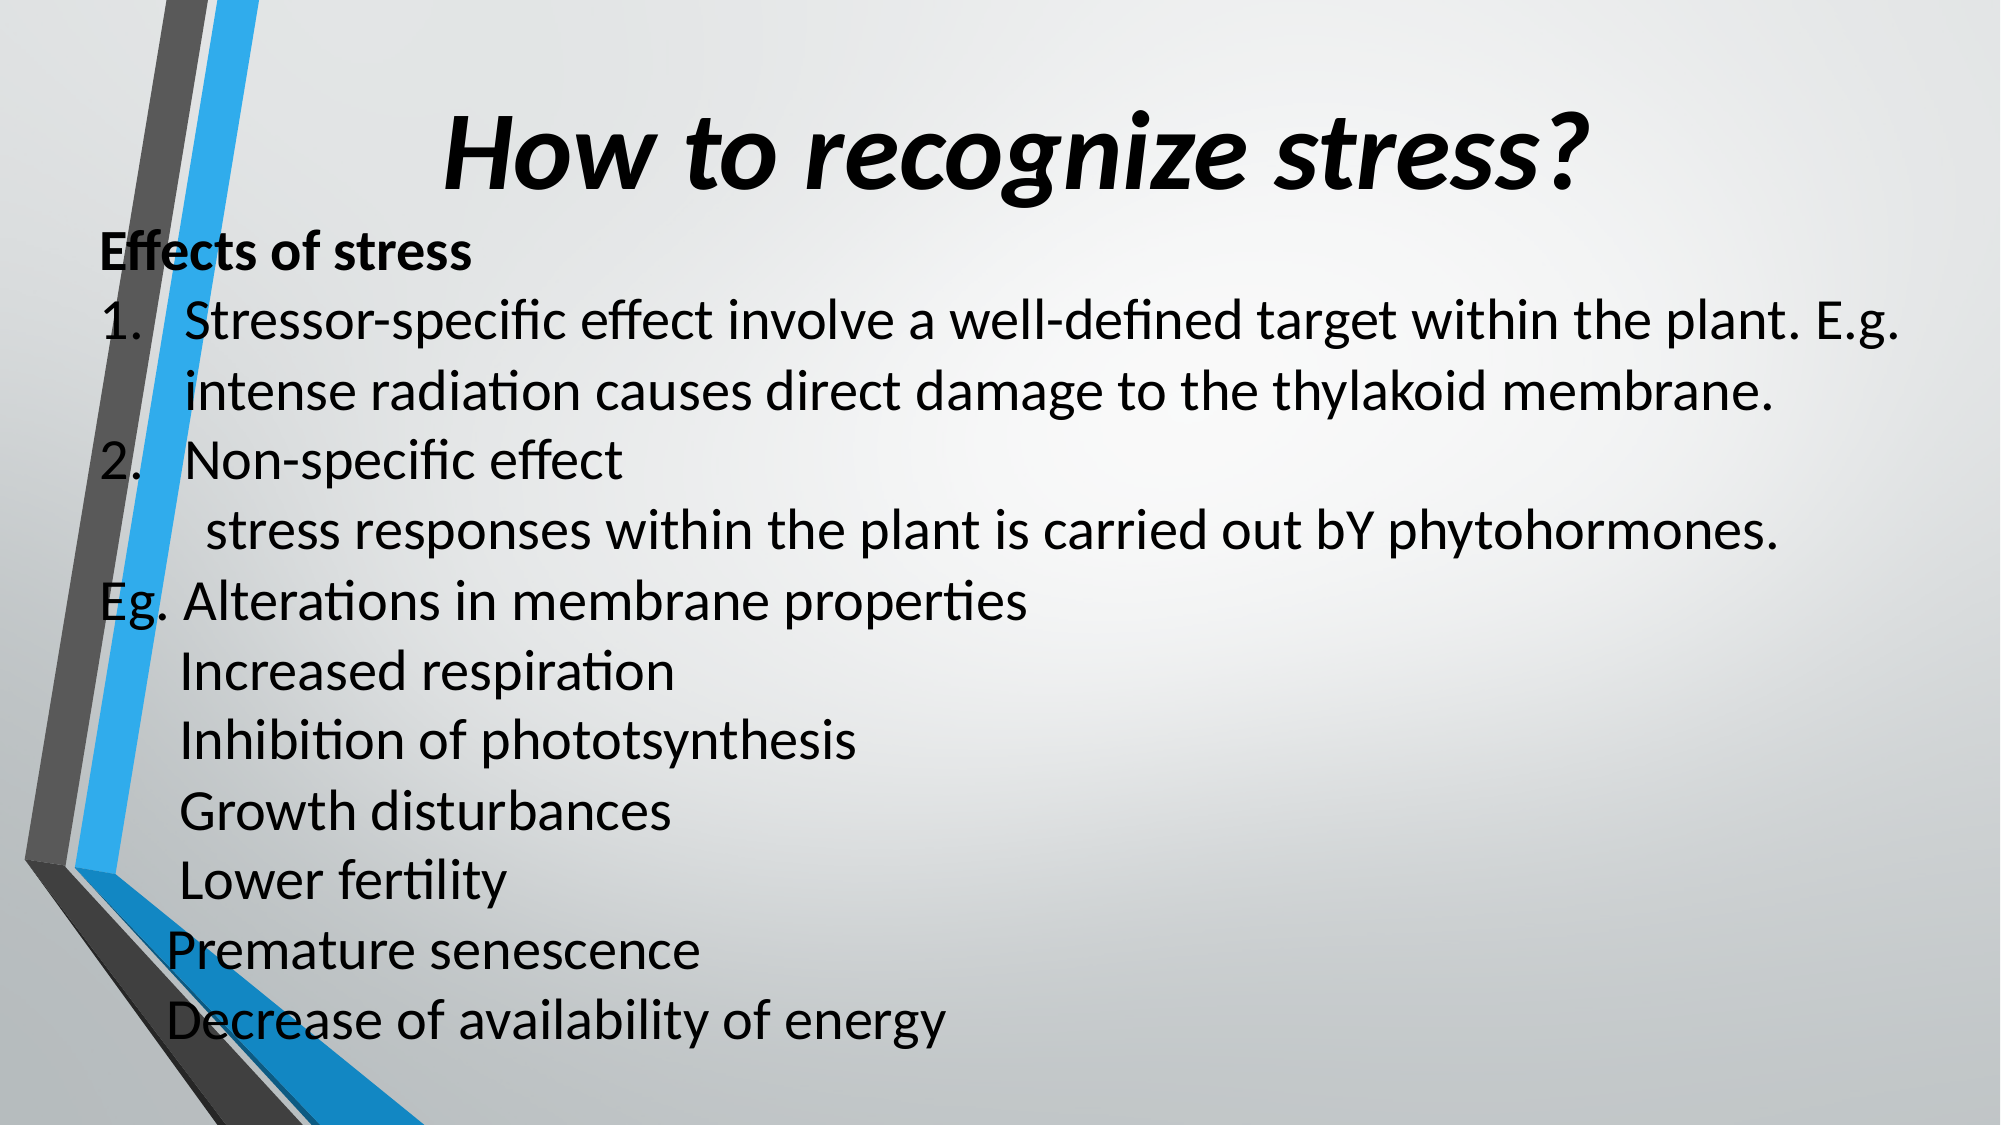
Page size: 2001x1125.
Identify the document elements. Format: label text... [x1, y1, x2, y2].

text_box How to recognize stress? Effects of stress Stressor-specific effect involve a well-defined target within the plant. E.g. intense radiation causes direct damage to the thylakoid membrane. Non-specific effect stress responses within the plant is carried out bY phytohormones. Eg. Alterations in membrane properties Increased respiration Inhibition of phototsynthesis Growth disturbances Lower fertility Premature senescence Decrease of availability of energy [85, 69, 1950, 1059]
